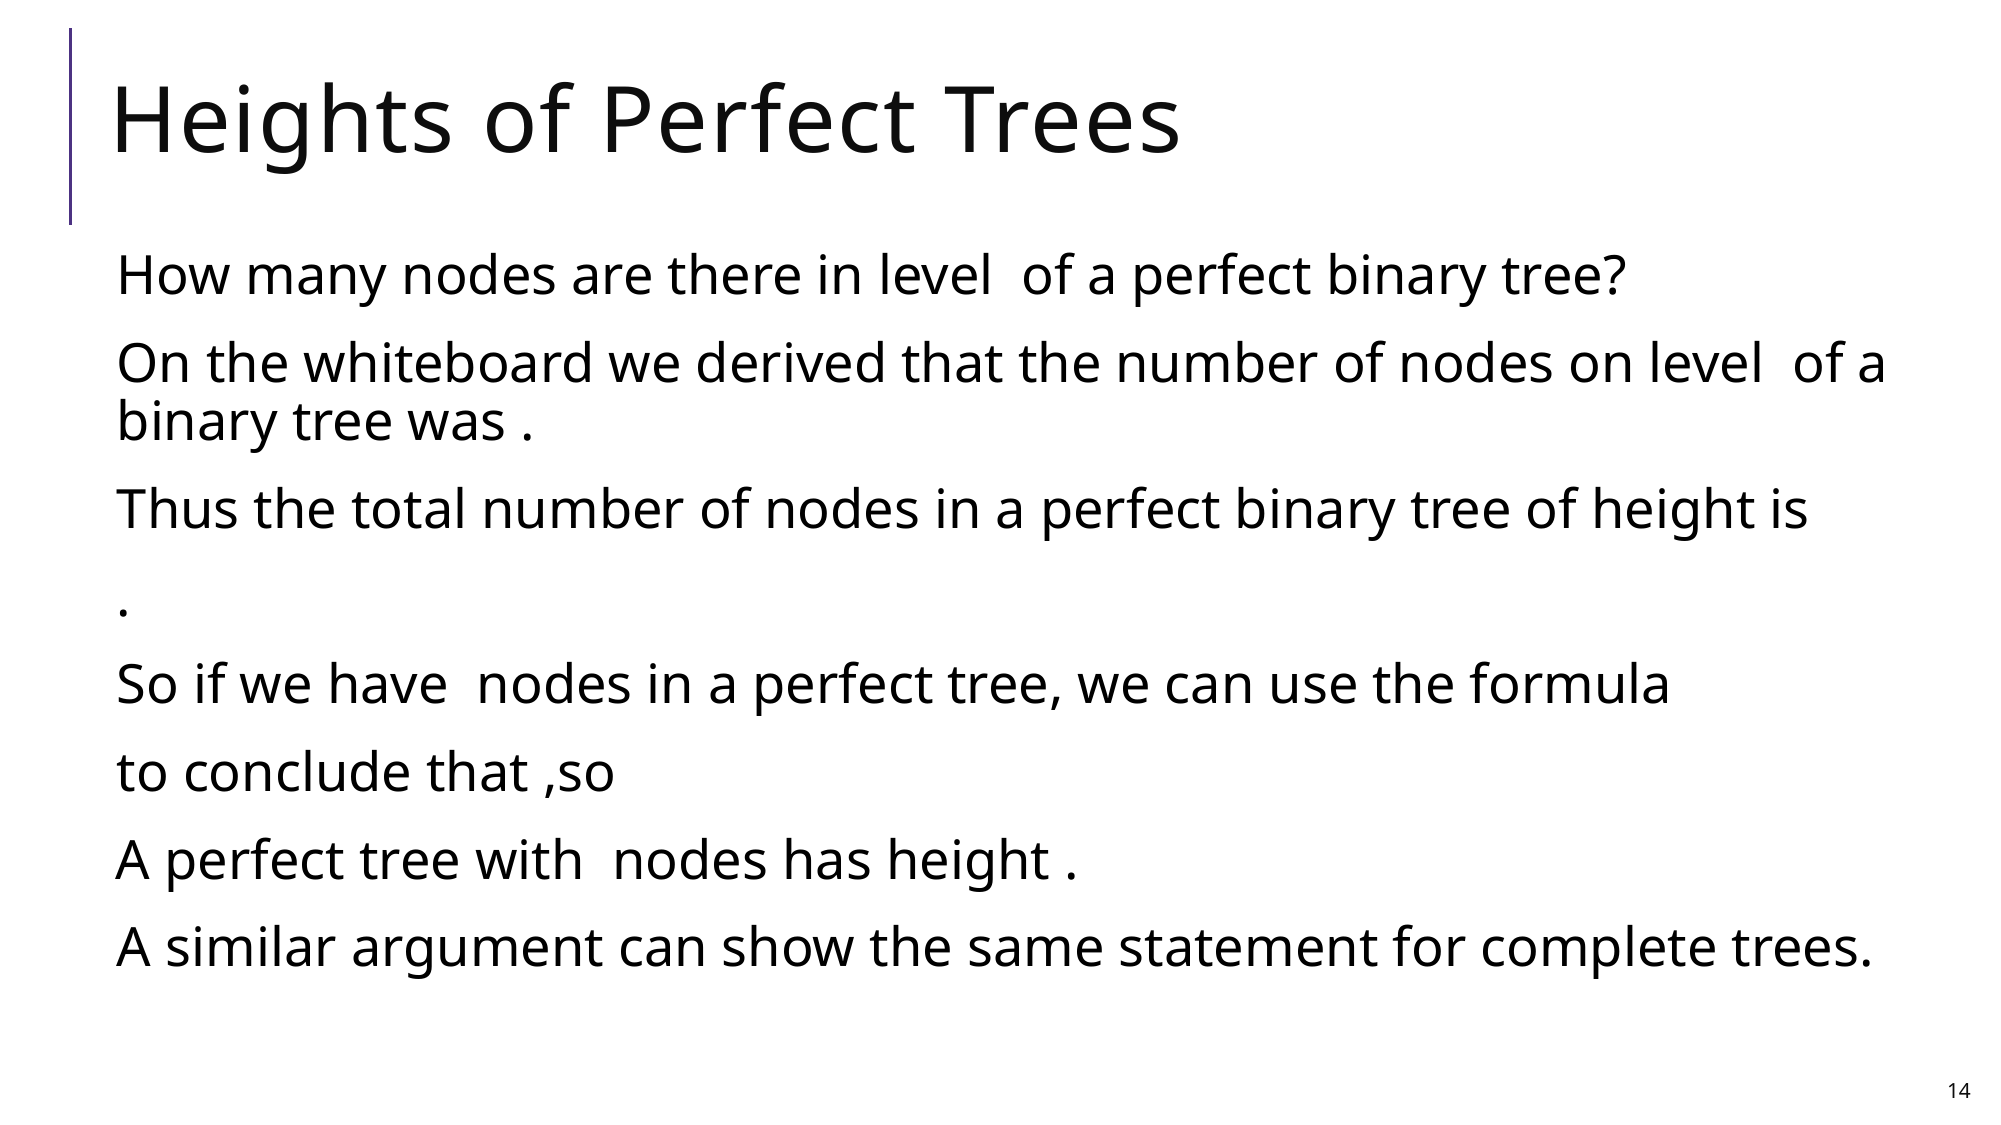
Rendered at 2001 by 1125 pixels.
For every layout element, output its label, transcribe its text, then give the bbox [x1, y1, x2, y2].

title Heights of Perfect Trees [94, 43, 1930, 210]
slide_number 14 [1916, 1069, 1986, 1115]
